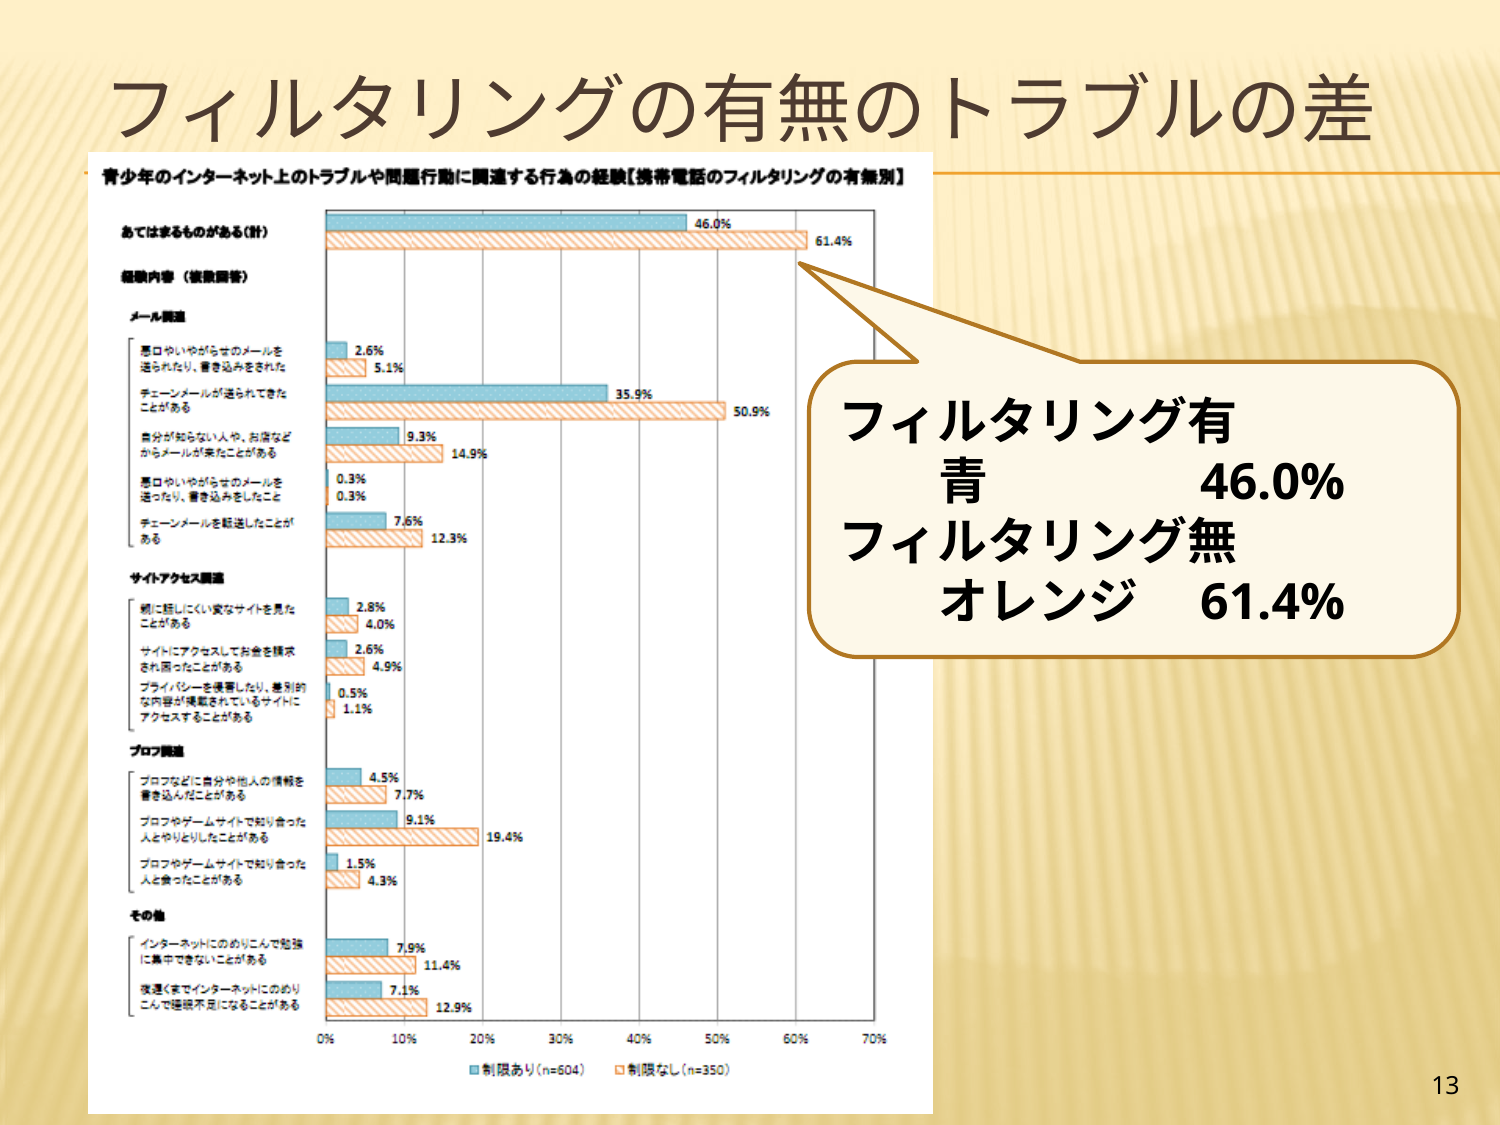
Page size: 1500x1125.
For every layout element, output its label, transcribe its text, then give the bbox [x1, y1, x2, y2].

text_box フィルタリング有 青 46.0% フィルタリング無 オレンジ 61.4% [942, 311, 1461, 660]
slide_number 13 [1350, 1061, 1475, 1103]
title フィルタリングの有無のトラブルの差 [88, 44, 1439, 168]
picture [88, 152, 933, 1115]
